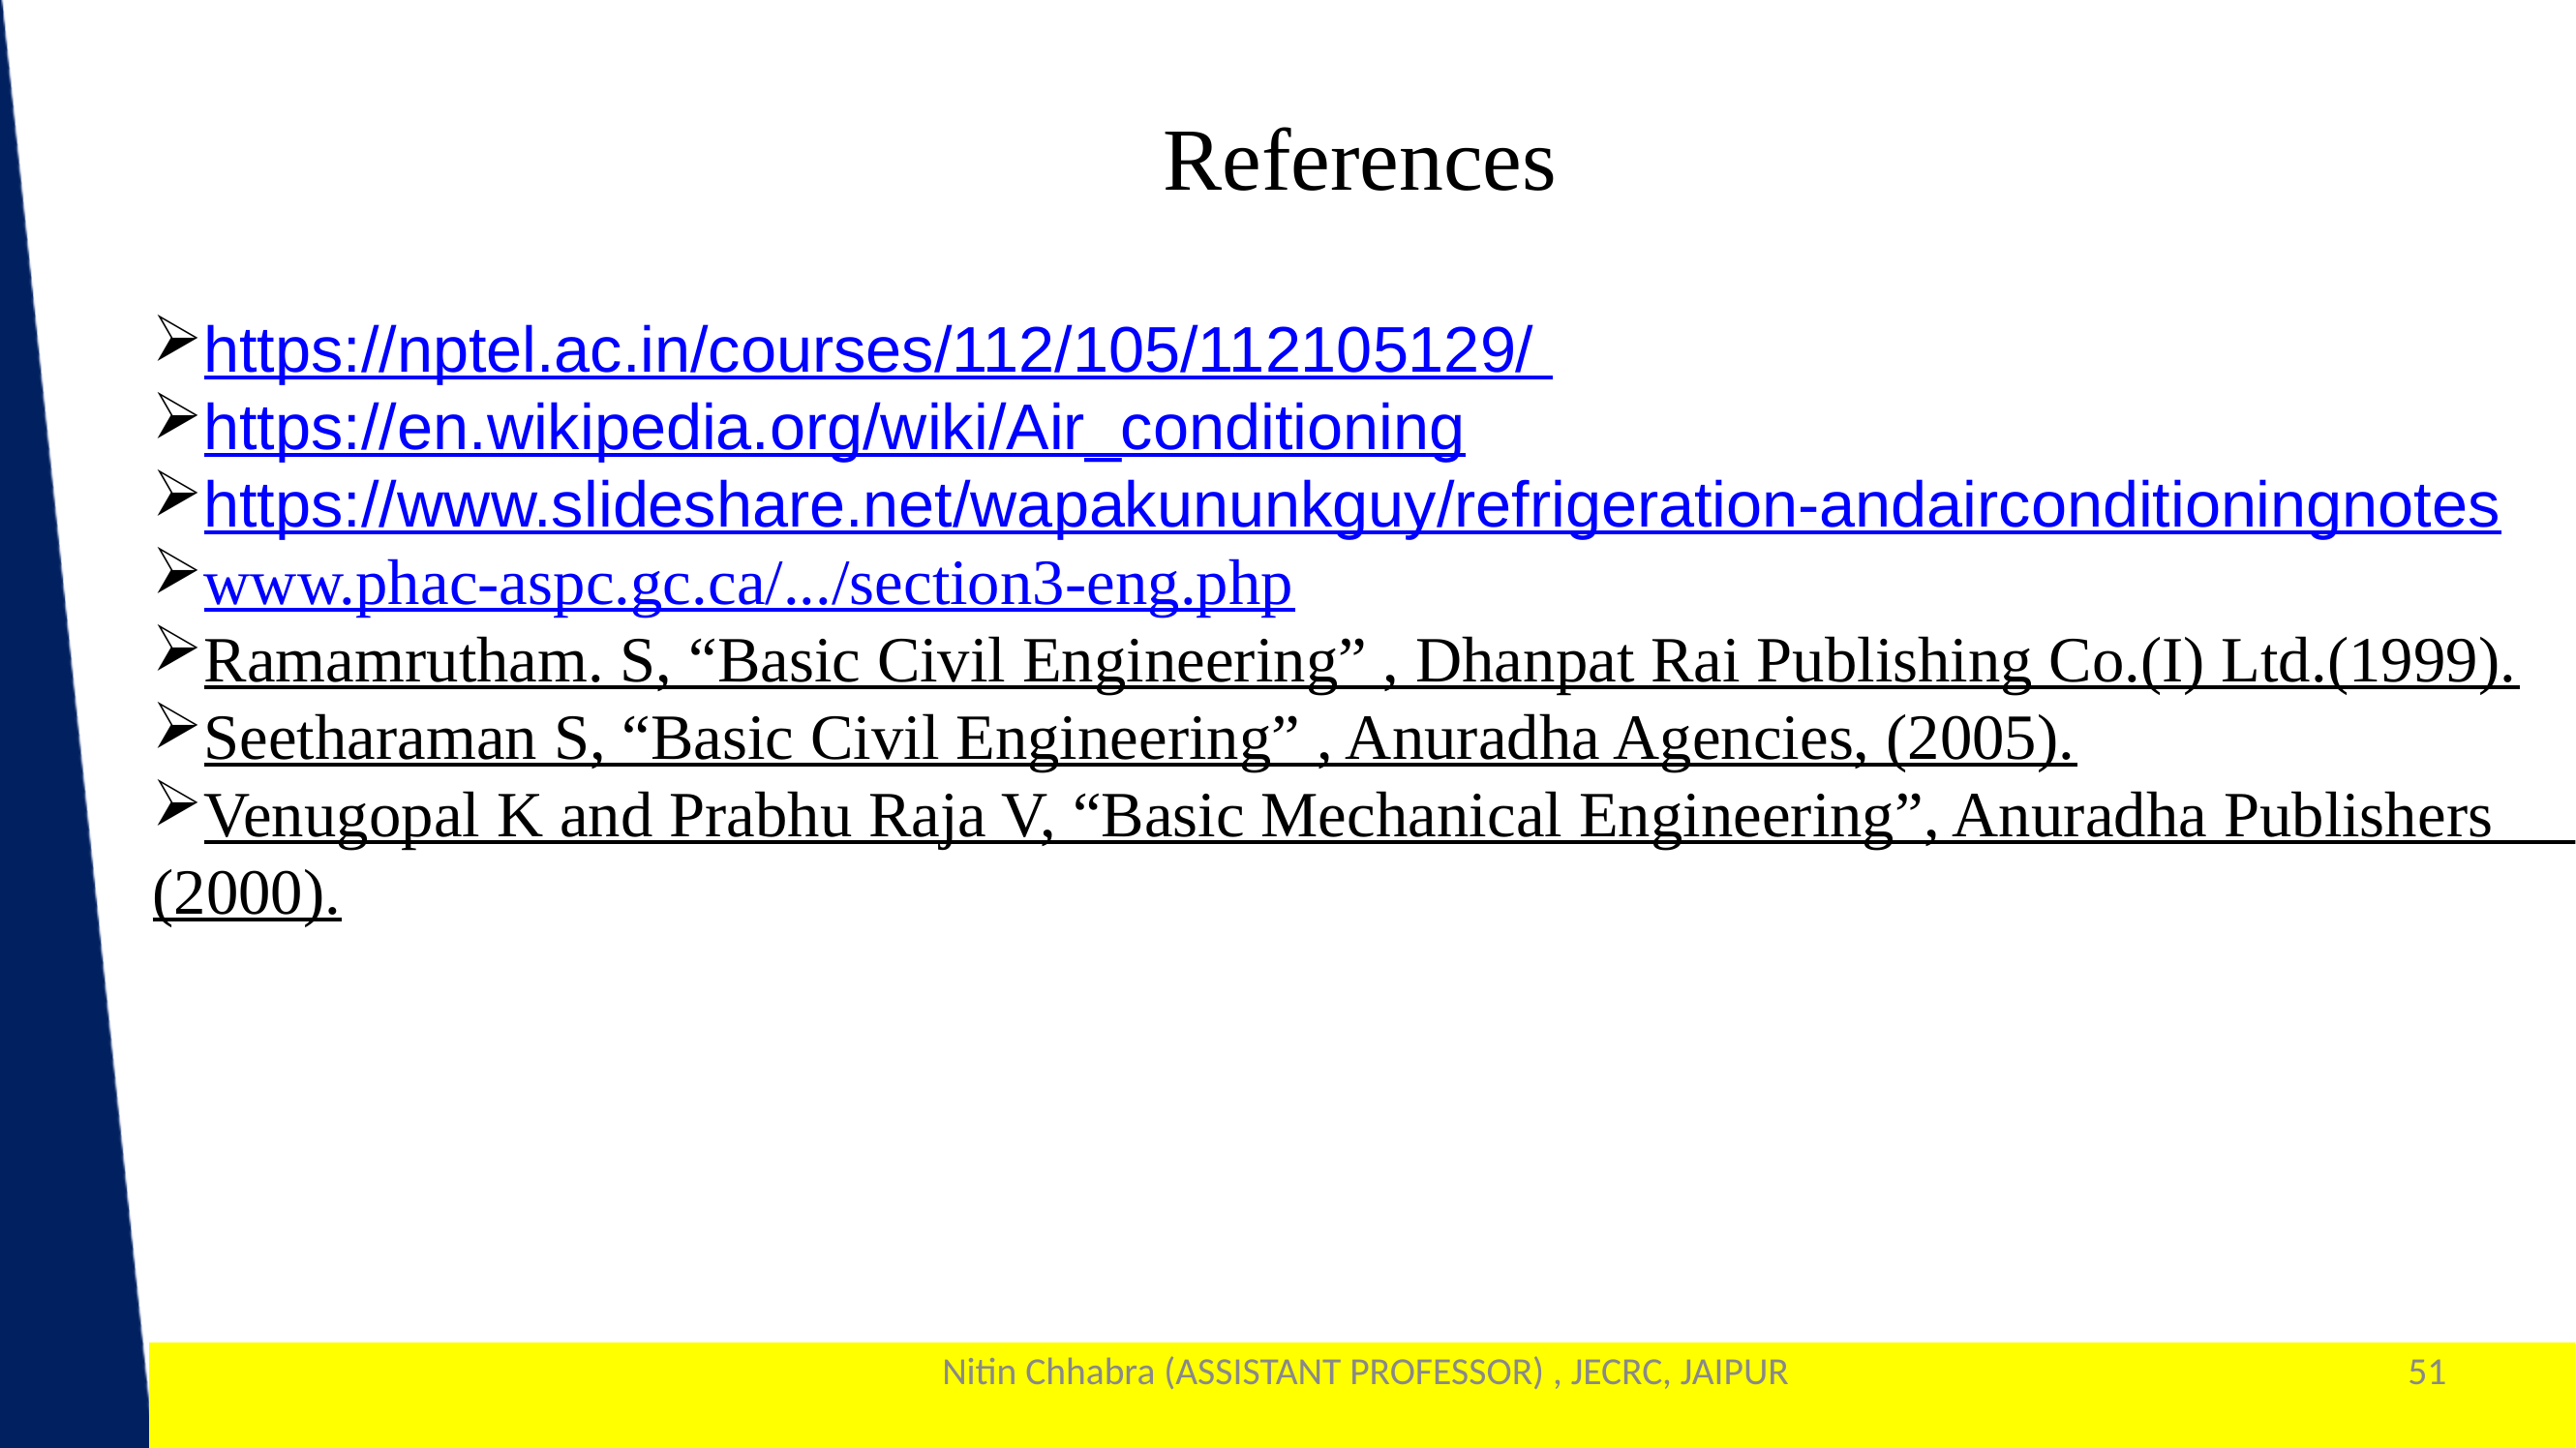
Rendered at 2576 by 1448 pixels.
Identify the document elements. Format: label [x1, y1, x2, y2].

text_box [0, 0, 2576, 1448]
